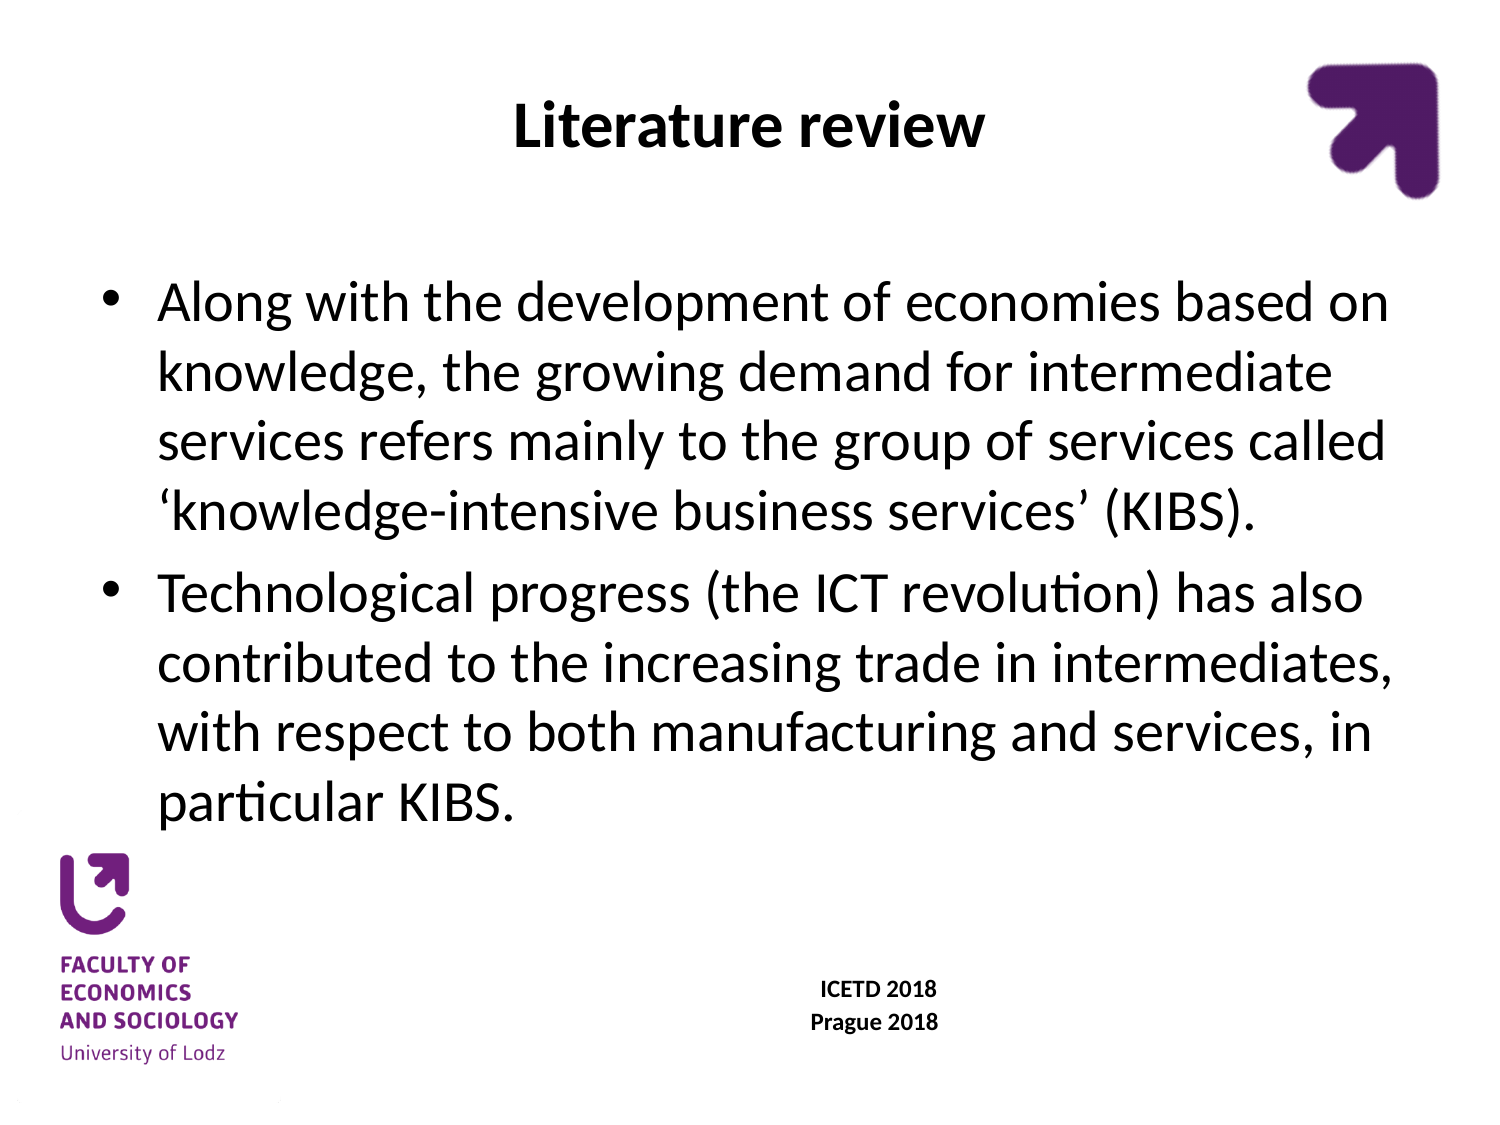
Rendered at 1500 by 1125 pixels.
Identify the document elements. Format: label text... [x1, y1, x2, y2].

picture [17, 810, 282, 1104]
text_box ICETD 2018 Prague 2018 [313, 952, 1436, 1043]
picture [1232, 0, 1500, 255]
text_box Along with the development of economies based on knowledge, the growing demand for intermediate services refers mainly to the group of services called ‘knowledge-intensive business services’ (KIBS). Technological progress (the ICT revolution) has also contributed to the increasing trade in intermediates, with respect to both manufacturing and services, in particular KIBS. [85, 255, 1436, 917]
text_box Literature review [74, 45, 1227, 197]
